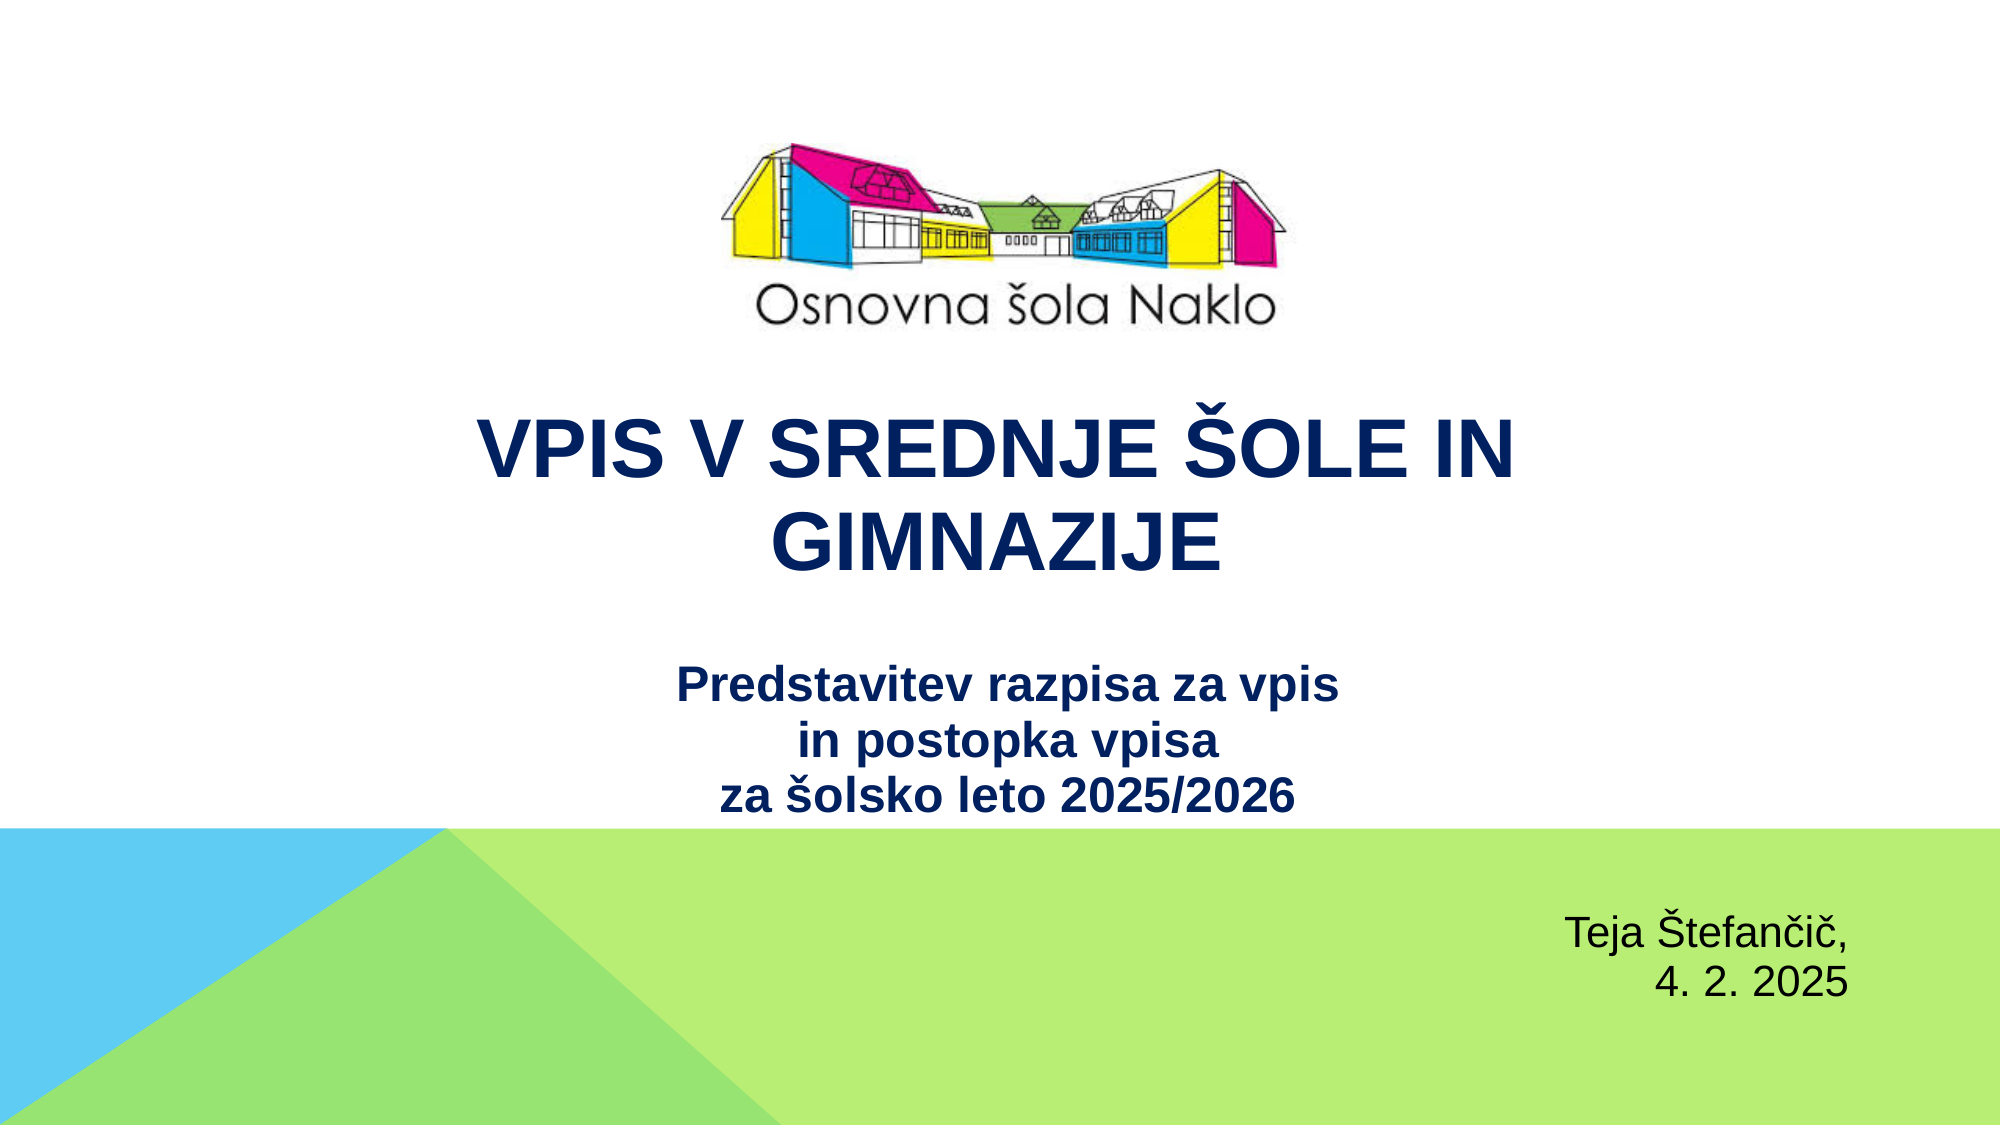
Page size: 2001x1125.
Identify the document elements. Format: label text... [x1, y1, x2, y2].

text_box VPIS V SREDNJE ŠOLE IN GIMNAZIJE Predstavitev razpisa za vpis in postopka vpisa za šolsko leto 2025/2026 Teja Štefančič, 4. 2. 2025 [167, 203, 1850, 1009]
picture [721, 143, 1316, 352]
